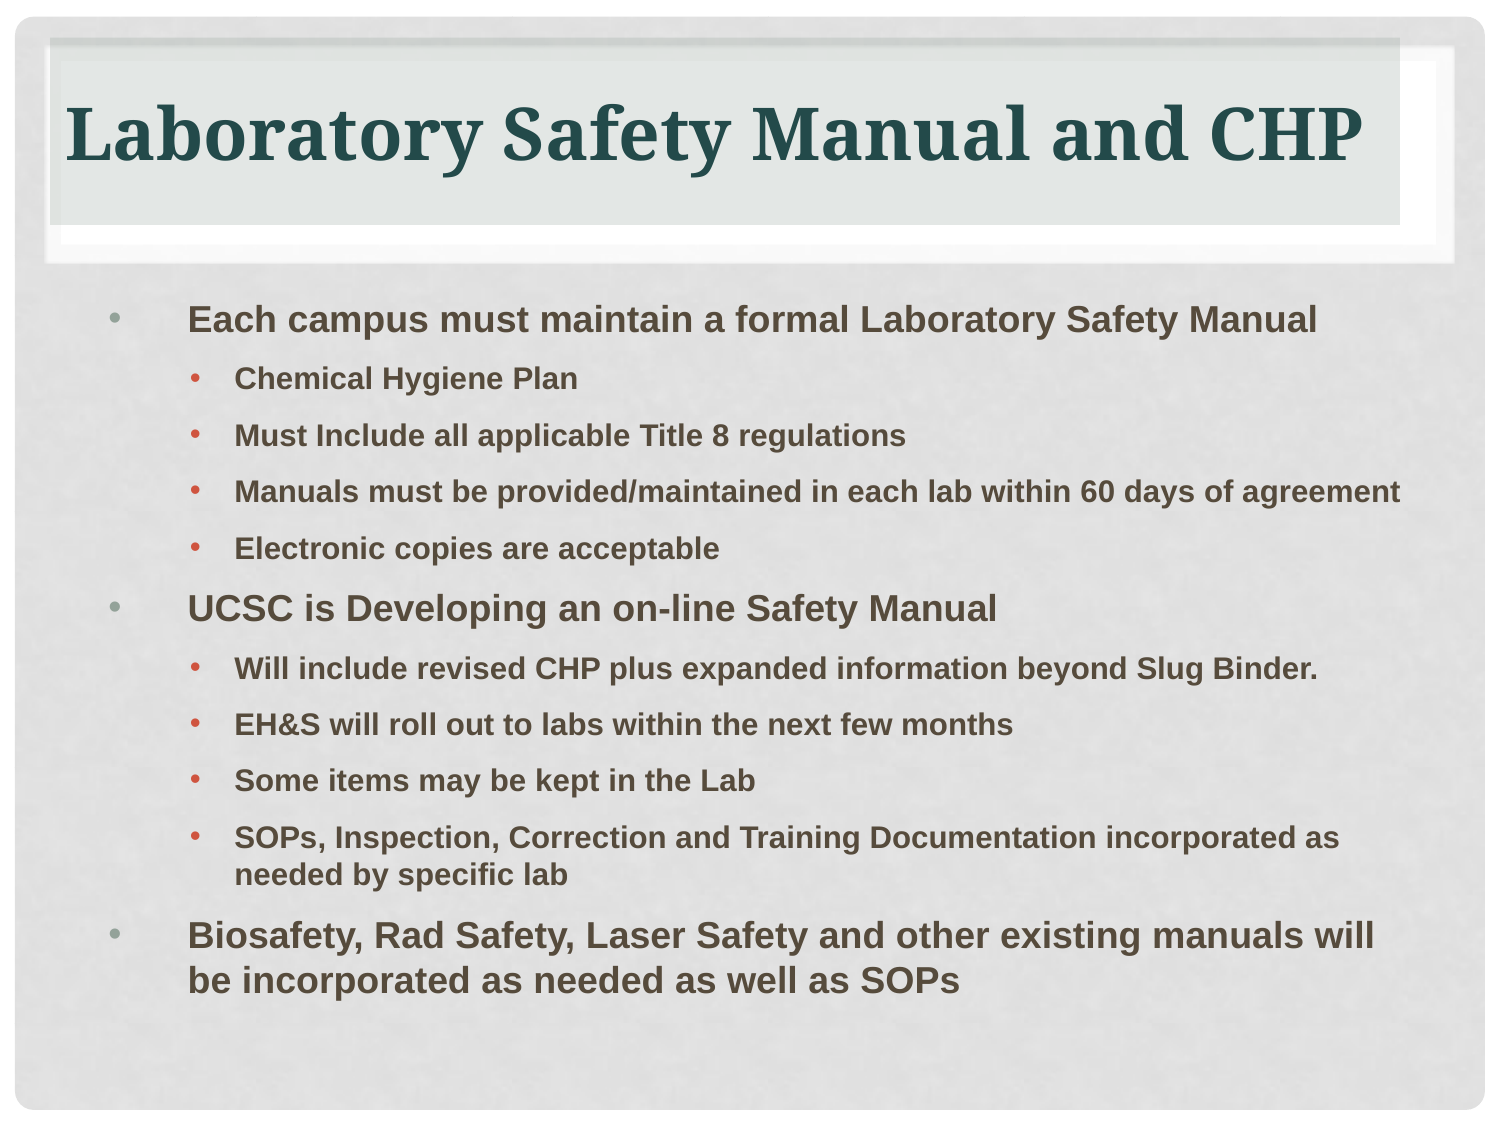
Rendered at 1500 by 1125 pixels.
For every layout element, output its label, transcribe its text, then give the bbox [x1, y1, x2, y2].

title Laboratory Safety Manual and CHP [50, 37, 1400, 225]
list Each campus must maintain a formal Laboratory Safety Manual Chemical Hygiene Plan Must Include all applicable Title 8 regulations Manuals must be provided/maintained in each lab within 60 days of agreement Electronic copies are acceptable UCSC is Developing an on-line Safety Manual Will include revised CHP plus expanded information beyond Slug Binder. EH&S will roll out to labs within the next few months Some items may be kept in the Lab SOPs, Inspection, Correction and Training Documentation incorporated as needed by specific lab Biosafety, Rad Safety, Laser Safety and other existing manuals will be incorporated as needed as well as SOPs [75, 287, 1425, 1050]
